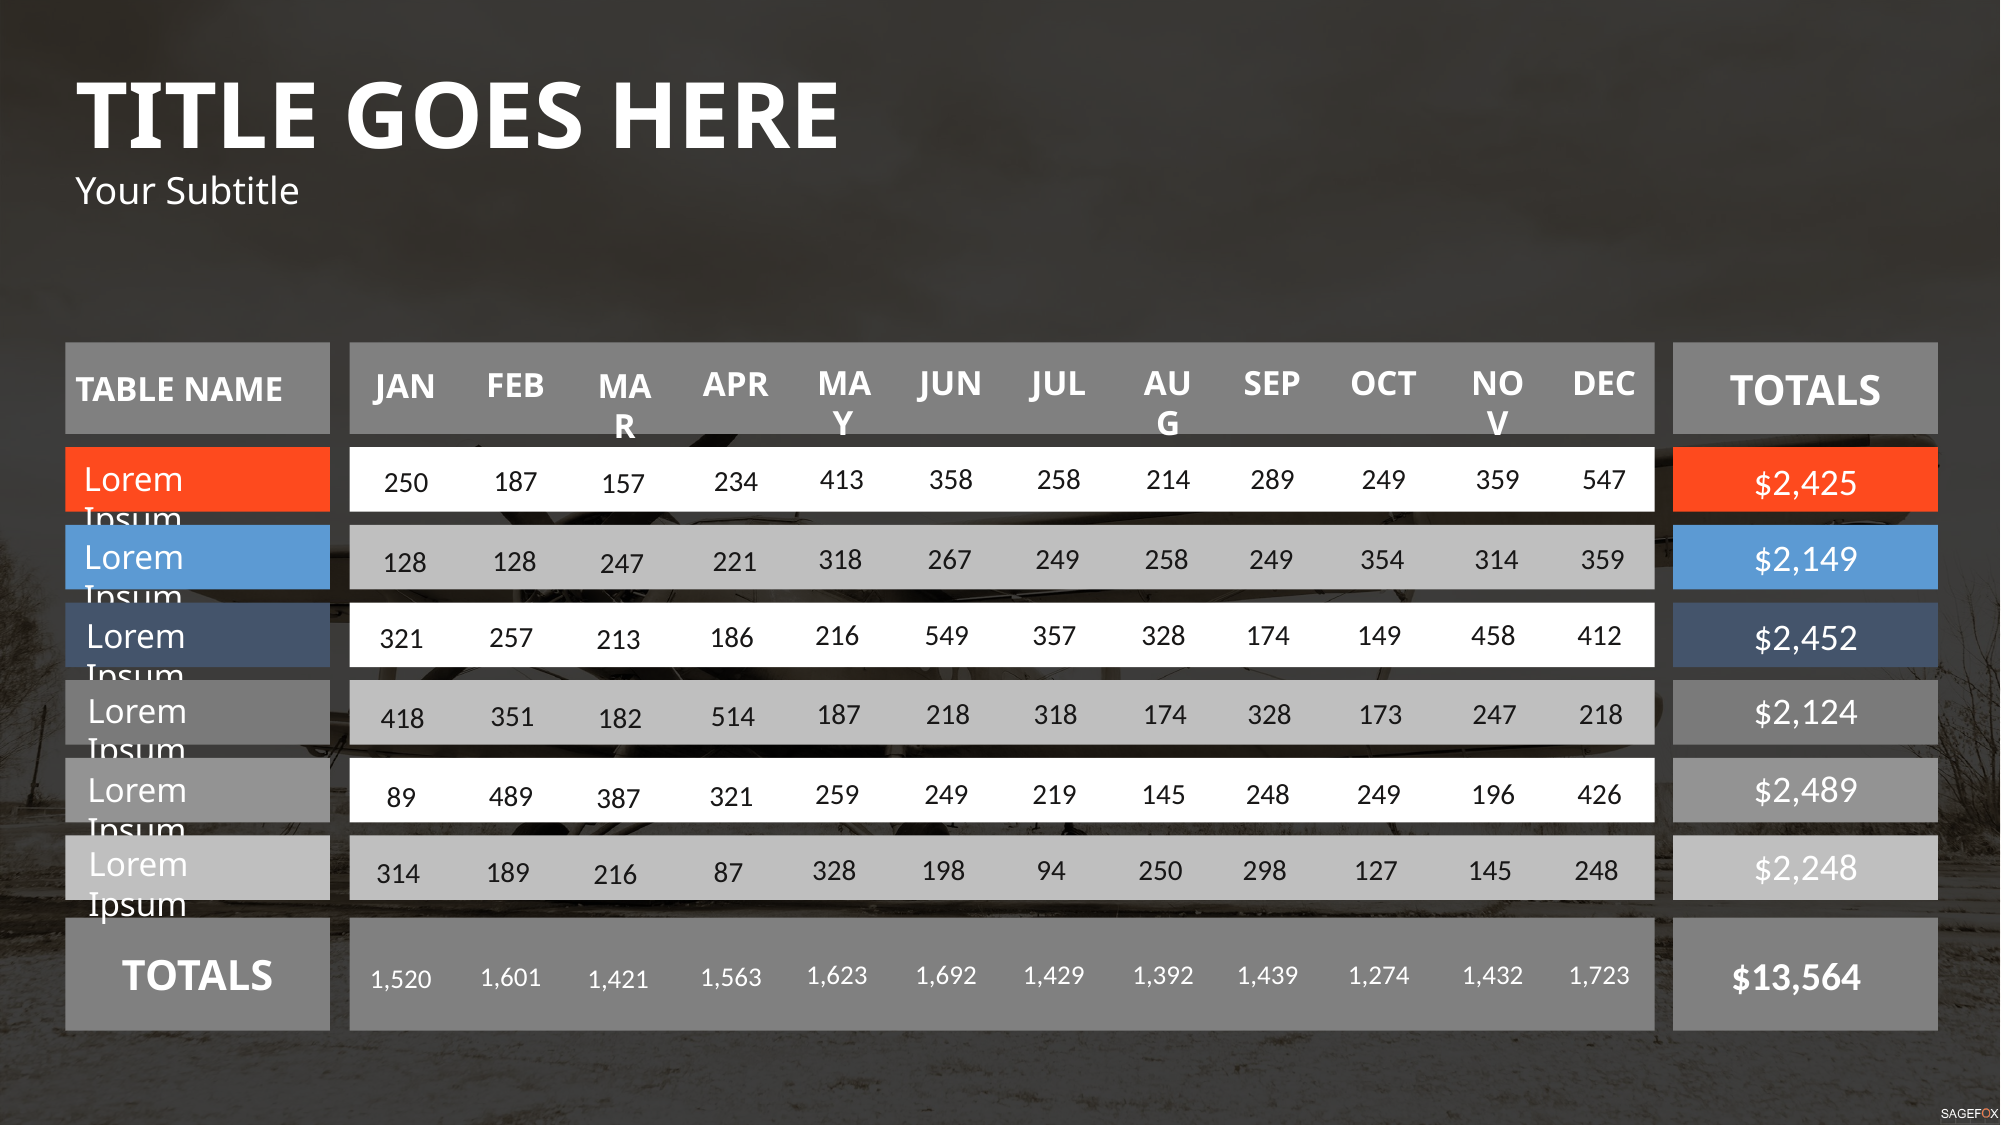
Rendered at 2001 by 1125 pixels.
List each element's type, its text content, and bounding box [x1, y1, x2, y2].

text_box 489 [462, 770, 560, 820]
text_box 1,623 [780, 950, 890, 998]
text_box 458 [1444, 608, 1542, 659]
text_box JAN [357, 357, 455, 413]
text_box 145 [1441, 843, 1539, 894]
picture [0, 0, 2001, 1125]
text_box 216 [566, 847, 665, 898]
text_box [1672, 524, 1939, 590]
text_box 174 [1116, 688, 1214, 738]
text_box 318 [791, 532, 890, 583]
text_box 351 [463, 690, 562, 740]
text_box 248 [1547, 843, 1646, 894]
text_box 413 [793, 453, 891, 503]
text_box 314 [349, 847, 447, 897]
text_box 128 [355, 536, 454, 586]
text_box 250 [1111, 843, 1210, 894]
text_box 412 [1550, 608, 1649, 659]
text_box SEP [1223, 354, 1322, 410]
text_box 213 [569, 612, 668, 663]
text_box 549 [897, 608, 996, 659]
text_box 1,563 [675, 952, 787, 1000]
text_box 249 [1008, 532, 1107, 583]
text_box 1,692 [890, 950, 997, 998]
text_box AUG [1119, 354, 1217, 449]
text_box 249 [1222, 532, 1320, 583]
text_box 249 [1334, 453, 1433, 503]
text_box [1672, 446, 1939, 513]
text_box $2,124 [1721, 679, 1890, 740]
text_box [65, 757, 330, 823]
text_box [349, 446, 1656, 513]
text_box [1672, 341, 1939, 435]
text_box NOV [1448, 354, 1547, 449]
text_box 321 [352, 611, 451, 662]
text_box 328 [1114, 608, 1213, 659]
text_box $2,452 [1721, 605, 1890, 666]
text_box 1,429 [997, 950, 1107, 998]
text_box 298 [1216, 843, 1314, 894]
text_box [349, 602, 1656, 668]
text_box $13,564 [1712, 943, 1880, 1006]
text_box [59, 342, 330, 435]
text_box [1672, 917, 1939, 1032]
text_box 249 [1330, 767, 1428, 818]
text_box [349, 524, 1656, 590]
text_box 219 [1005, 767, 1104, 818]
text_box 354 [1333, 532, 1431, 583]
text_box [65, 524, 330, 590]
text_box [65, 917, 330, 1031]
text_box 259 [788, 767, 886, 818]
text_box 318 [1007, 688, 1105, 738]
text_box 196 [1444, 767, 1542, 818]
text_box 1,723 [1543, 950, 1656, 998]
text_box [349, 834, 1656, 901]
text_box 198 [894, 843, 993, 894]
text_box 87 [679, 845, 778, 896]
text_box 1,439 [1211, 950, 1322, 998]
text_box APR [687, 356, 785, 411]
text_box 248 [1219, 767, 1317, 818]
text_box 357 [1005, 608, 1104, 659]
text_box [349, 341, 1656, 435]
text_box 328 [785, 843, 883, 894]
text_box 328 [1220, 688, 1319, 738]
text_box $2,149 [1721, 526, 1890, 587]
text_box OCT [1334, 354, 1433, 410]
text_box 267 [901, 532, 999, 583]
text_box [349, 917, 1656, 1032]
text_box 257 [462, 610, 560, 661]
text_box $2,425 [1721, 450, 1890, 511]
text_box [1672, 602, 1939, 668]
text_box $2,489 [1721, 757, 1890, 818]
text_box 218 [1552, 688, 1650, 738]
text_box 547 [1555, 453, 1653, 503]
text_box [349, 679, 1656, 746]
text_box 182 [571, 692, 669, 742]
text_box 387 [569, 771, 668, 822]
text_box 89 [352, 771, 451, 821]
text_box 186 [682, 610, 781, 661]
text_box 214 [1119, 453, 1217, 503]
text_box 289 [1223, 453, 1322, 503]
text_box 359 [1554, 532, 1652, 583]
text_box 187 [789, 688, 888, 738]
text_box [349, 757, 1656, 823]
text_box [65, 835, 330, 900]
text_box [65, 447, 330, 512]
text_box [65, 602, 330, 668]
text_box 157 [574, 456, 672, 507]
text_box TOTALS [1712, 356, 1899, 421]
text_box 359 [1449, 453, 1547, 503]
text_box 249 [897, 767, 996, 818]
text_box FEB [466, 356, 565, 412]
text_box [1672, 679, 1939, 746]
text_box 247 [573, 536, 671, 587]
text_box 258 [1118, 532, 1216, 583]
text_box TITLE GOES HERE Your Subtitle [60, 49, 1036, 220]
text_box JUN [902, 354, 1000, 410]
text_box 1,432 [1436, 950, 1543, 998]
text_box 127 [1327, 843, 1425, 894]
text_box 514 [684, 690, 782, 740]
text_box 94 [1002, 843, 1100, 894]
text_box 145 [1114, 767, 1213, 818]
text_box 1,520 [345, 953, 457, 1001]
text_box 174 [1219, 608, 1317, 659]
text_box [1672, 757, 1939, 823]
text_box 1,601 [454, 952, 567, 1000]
text_box [1672, 834, 1939, 901]
text_box 187 [467, 455, 565, 505]
text_box DEC [1555, 354, 1653, 410]
text_box 426 [1550, 767, 1649, 818]
text_box 1,421 [562, 954, 675, 1002]
text_box 258 [1010, 453, 1108, 503]
text_box $2,248 [1721, 835, 1890, 896]
text_box 234 [687, 454, 785, 505]
text_box 173 [1331, 688, 1430, 738]
text_box JUL [1010, 354, 1108, 410]
text_box 321 [682, 769, 781, 820]
text_box MAY [792, 354, 894, 449]
text_box 189 [459, 845, 557, 896]
text_box 218 [899, 688, 997, 738]
text_box 250 [357, 456, 455, 507]
text_box 247 [1445, 688, 1544, 738]
text_box 1,274 [1322, 950, 1435, 998]
text_box 221 [685, 534, 784, 585]
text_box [65, 680, 330, 745]
text_box 358 [902, 453, 1000, 503]
text_box MAR [574, 358, 675, 453]
text_box 149 [1330, 608, 1428, 659]
text_box 1,392 [1107, 950, 1211, 998]
text_box 314 [1447, 532, 1546, 583]
text_box 216 [788, 608, 887, 659]
text_box 418 [354, 691, 452, 742]
text_box 128 [465, 534, 564, 585]
